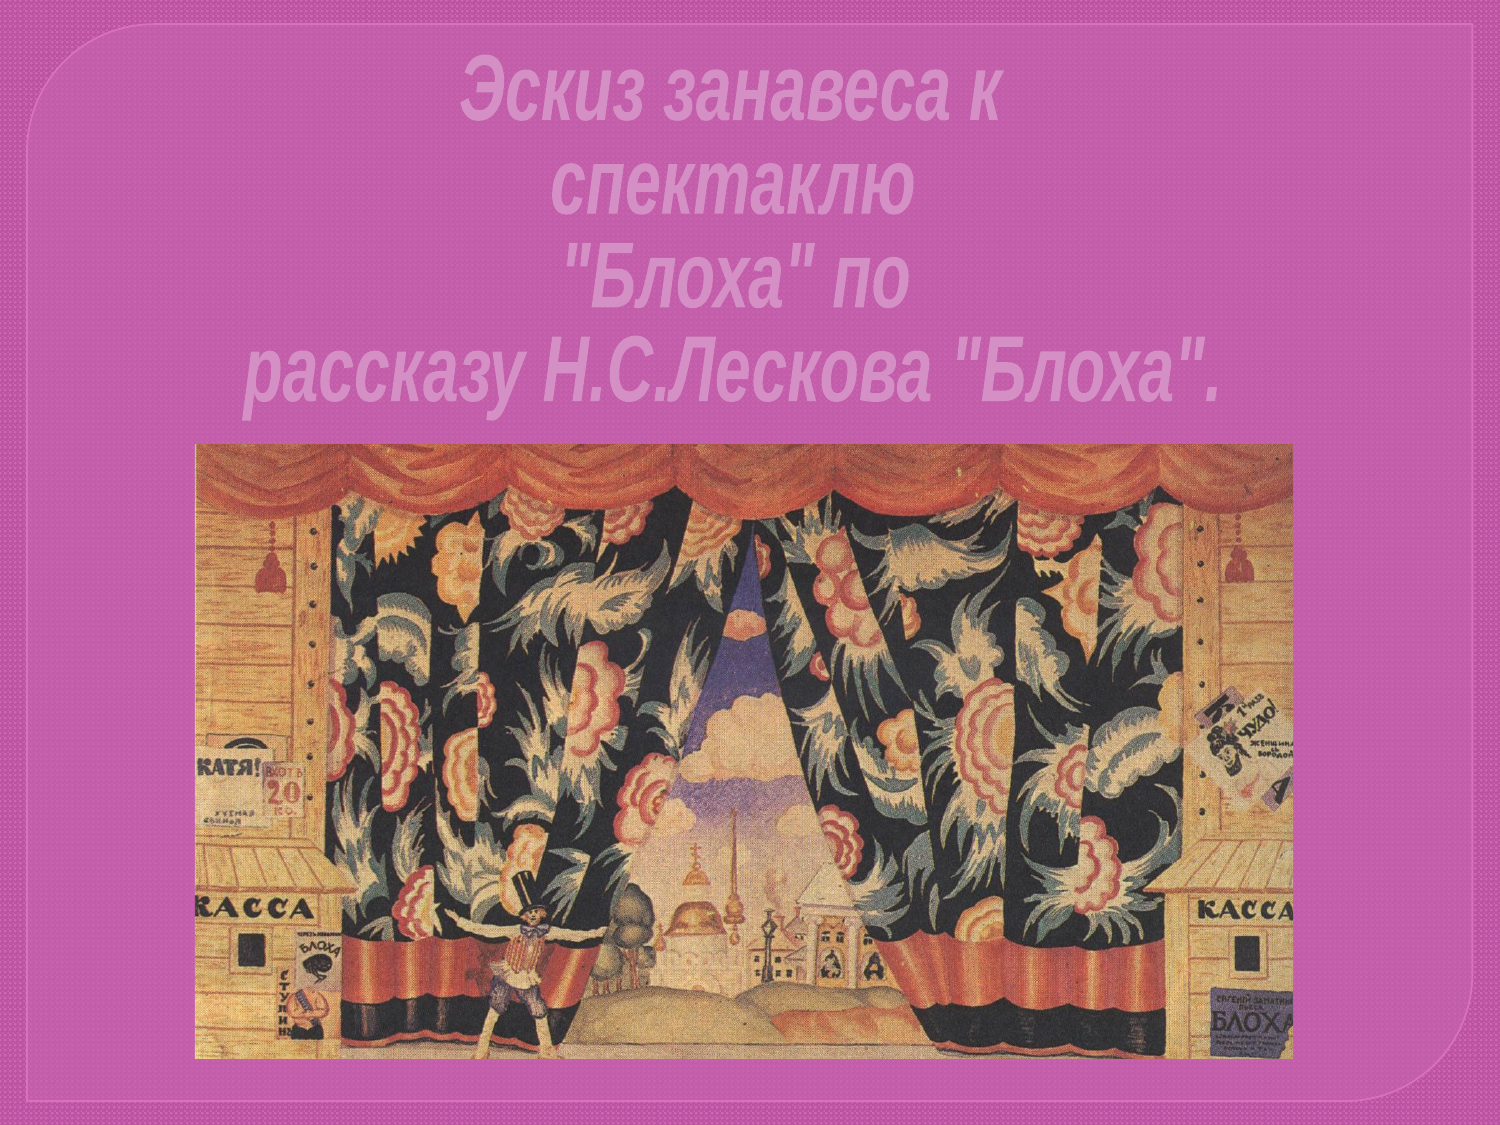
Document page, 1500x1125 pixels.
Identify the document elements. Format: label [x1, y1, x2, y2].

picture [194, 444, 1294, 1059]
